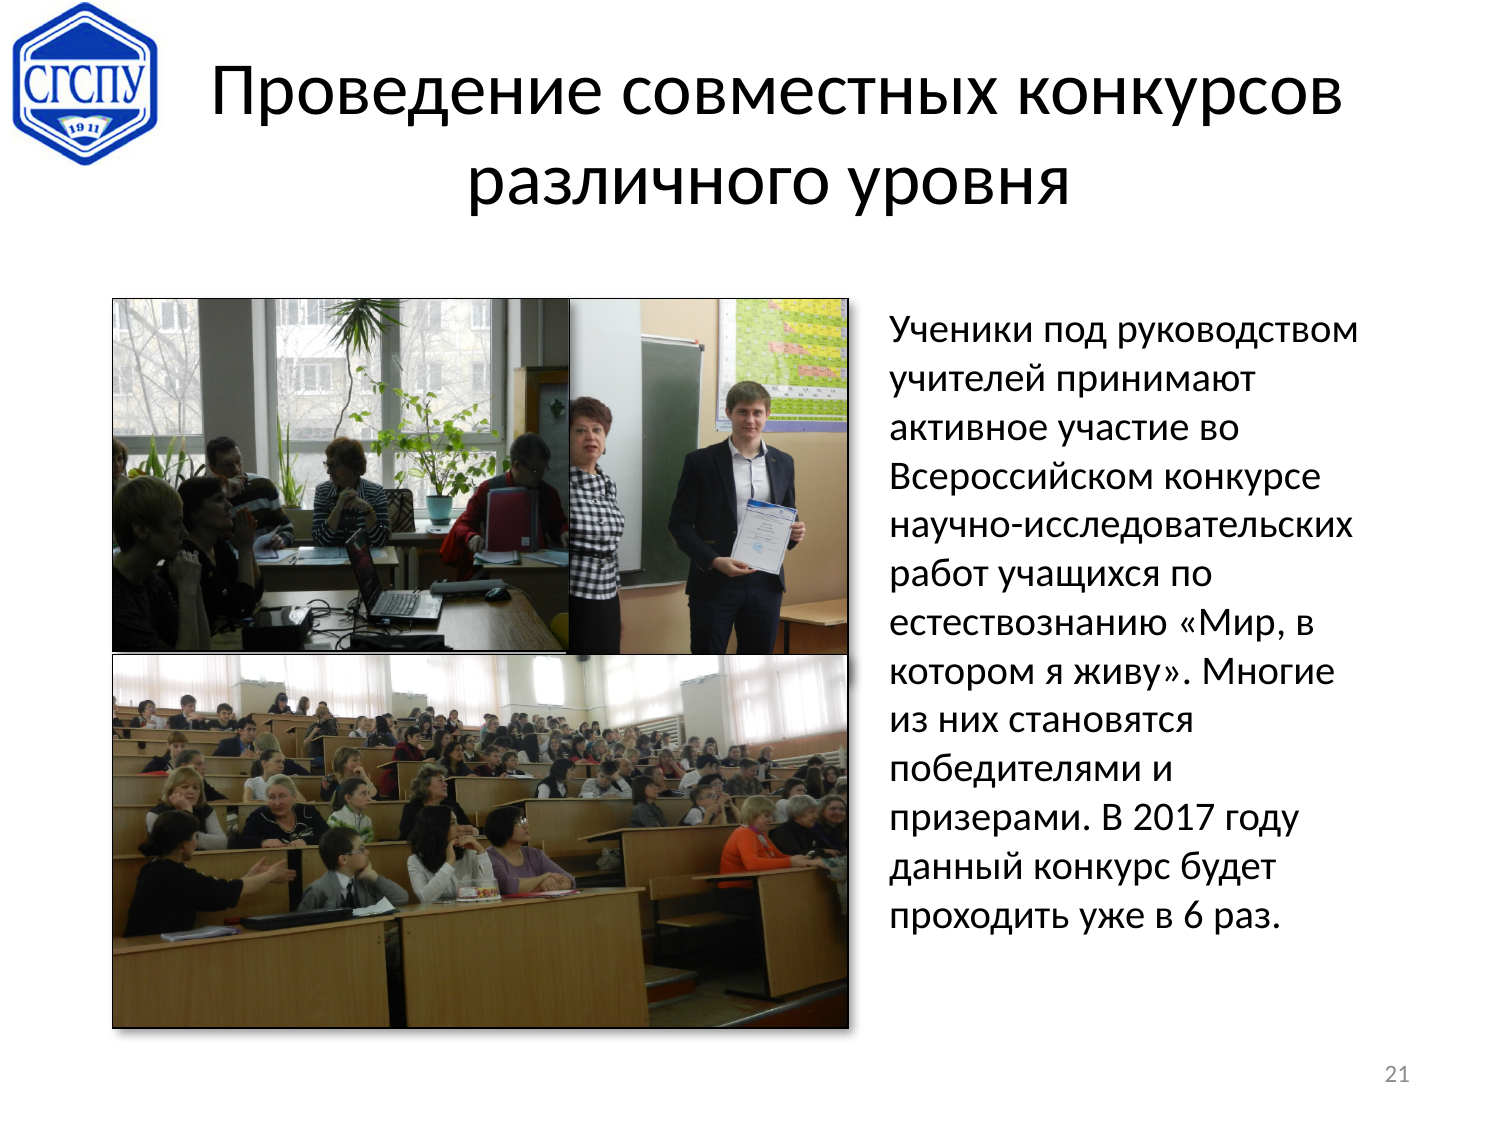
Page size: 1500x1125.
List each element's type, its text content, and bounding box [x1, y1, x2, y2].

slide_number 21 [1074, 1042, 1425, 1103]
picture [11, 2, 164, 167]
title Проведение совместных конкурсов различного уровня [169, 90, 1397, 170]
list Ученики под руководством учителей принимают активное участие во Всероссийском конкурсе научно-исследовательских работ учащихся по естествознанию «Мир, в котором я живу». Многие из них становятся победителями и призерами. В 2017 году данный конкурс будет проходить уже в 6 раз. [874, 294, 1380, 1028]
picture [112, 298, 848, 1028]
